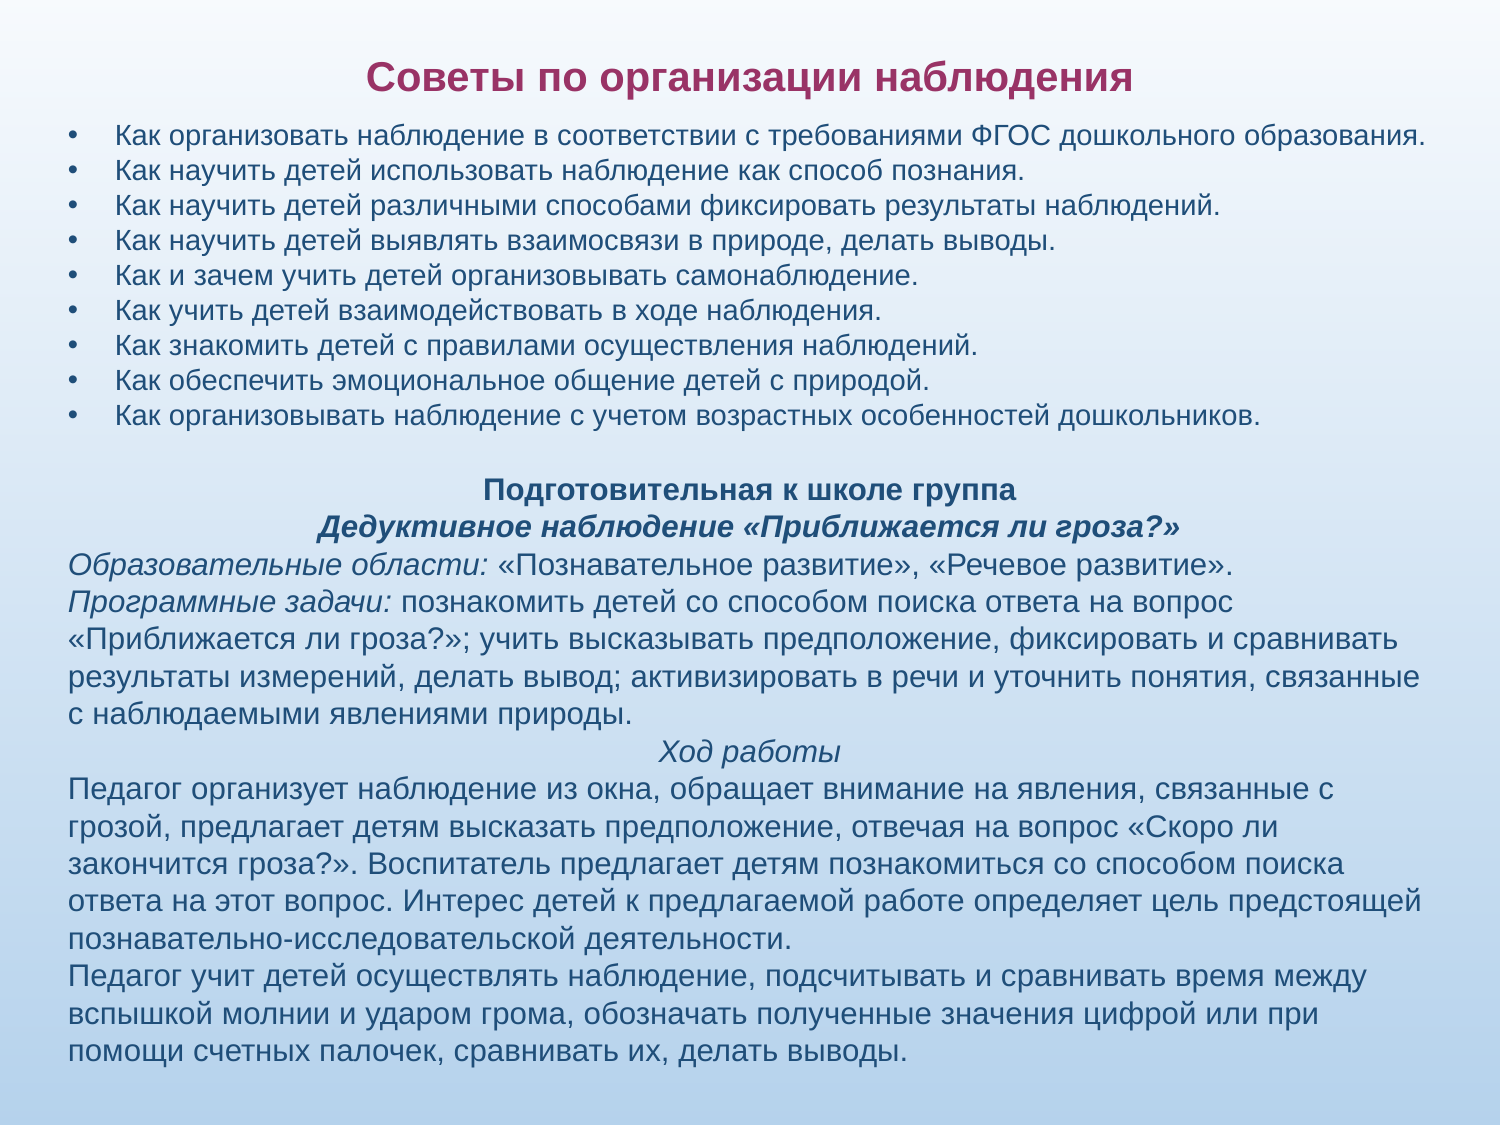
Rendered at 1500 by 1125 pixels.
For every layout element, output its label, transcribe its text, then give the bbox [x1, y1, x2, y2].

text_box Советы по организации наблюдения [324, 42, 1176, 108]
text_box Как организовать наблюдение в соответствии с требованиями ФГОС дошкольного образования. Как научить детей использовать наблюдение как способ познания. Как научить детей различными способами фиксировать результаты наблюдений. Как научить детей выявлять взаимосвязи в природе, делать выводы. Как и зачем учить детей организовывать самонаблюдение. Как учить детей взаимодействовать в ходе наблюдения. Как знакомить детей с правилами осуществления наблюдений. Как обеспечить эмоциональное общение детей с природой. Как организовывать наблюдение с учетом возрастных особенностей дошкольников. Подготовительная к школе группа Дедуктивное наблюдение «Приближается ли гроза?» Образовательные области: «Познавательное развитие», «Речевое развитие». Программные задачи: познакомить детей со способом поиска ответа на вопрос «Приближается ли гроза?»; учить высказывать предположение, фиксировать и сравнивать результаты измерений, делать вывод; активизировать в речи и уточнить понятия, связанные с наблюдаемыми явлениями природы. Ход работы Педагог организует наблюдение из окна, обращает внимание на явления, связанные с грозой, предлагает детям высказать предположение, отвечая на вопрос «Скоро ли закончится гроза?». Воспитатель предлагает детям познакомиться со способом поиска ответа на этот вопрос. Интерес детей к предлагаемой работе определяет цель предстоящей познавательно-исследовательской деятельности. Педагог учит детей осуществлять наблюдение, подсчитывать и сравнивать время между вспышкой молнии и ударом грома, обозначать полученные значения цифрой или при помощи счетных палочек, сравнивать их, делать выводы. [53, 109, 1447, 1076]
